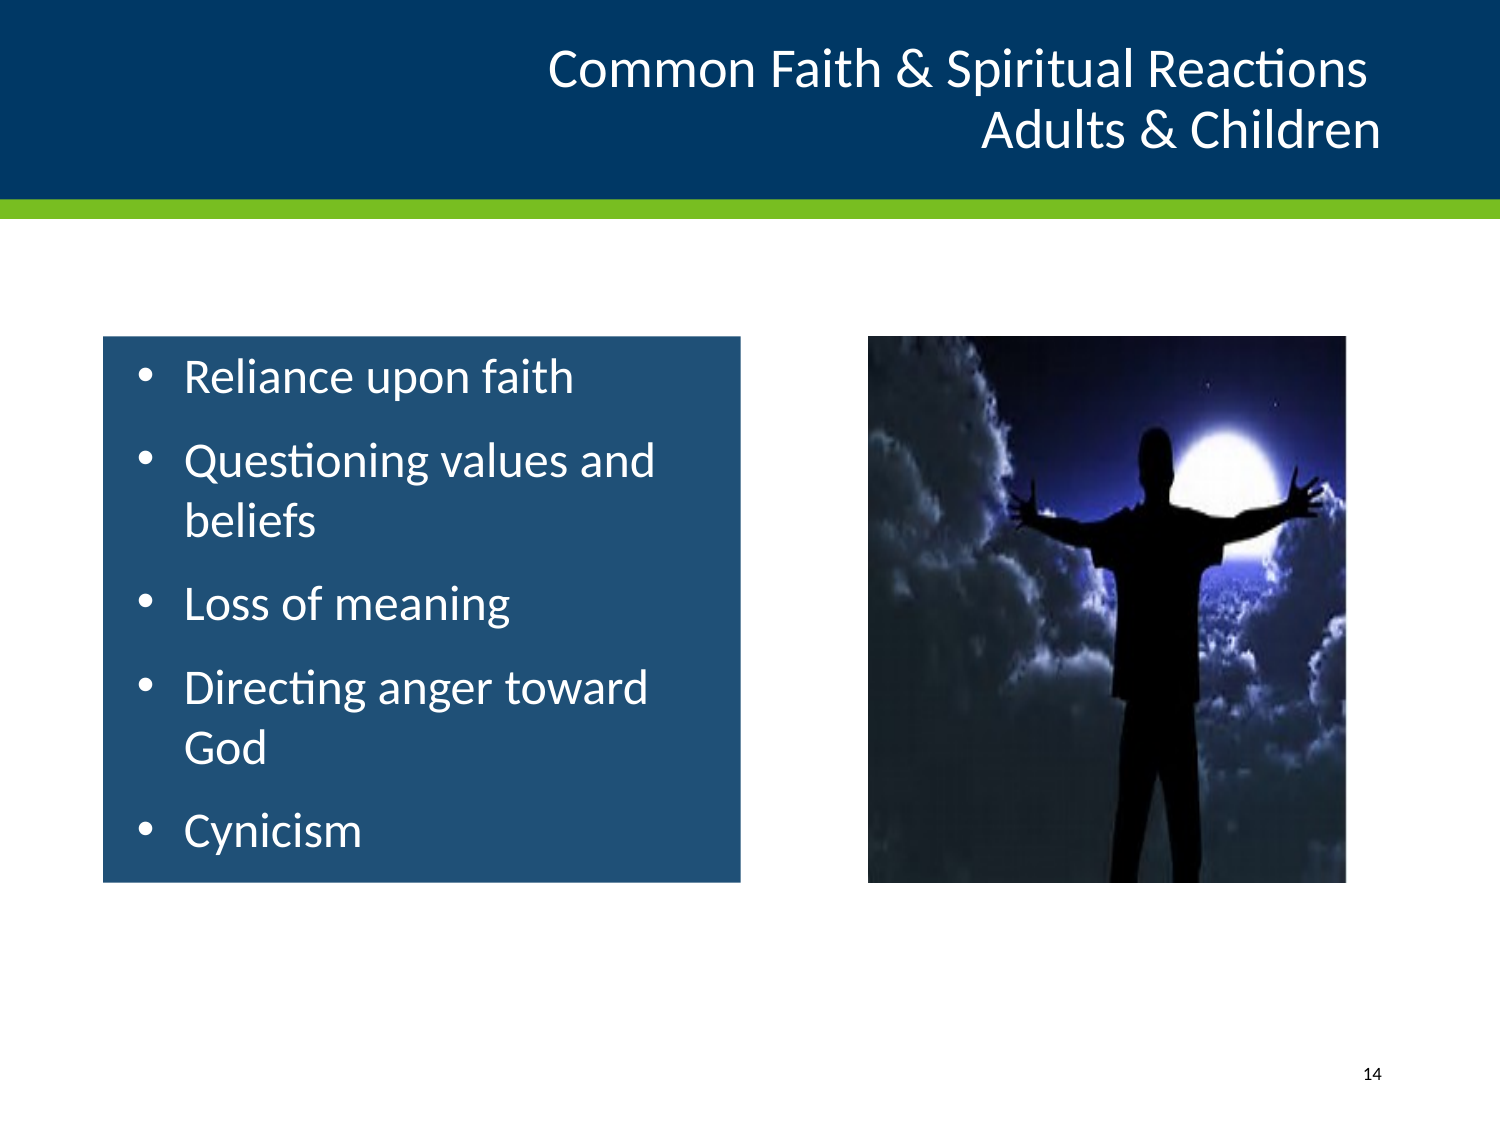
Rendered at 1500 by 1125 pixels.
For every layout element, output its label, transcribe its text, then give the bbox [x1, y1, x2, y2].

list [868, 336, 1348, 883]
title Common Faith & Spiritual Reactions Adults & Children [103, 24, 1397, 175]
list Reliance upon faith Questioning values and beliefs Loss of meaning Directing anger toward God Cynicism [103, 336, 741, 883]
slide_number 14 [1216, 1042, 1397, 1103]
